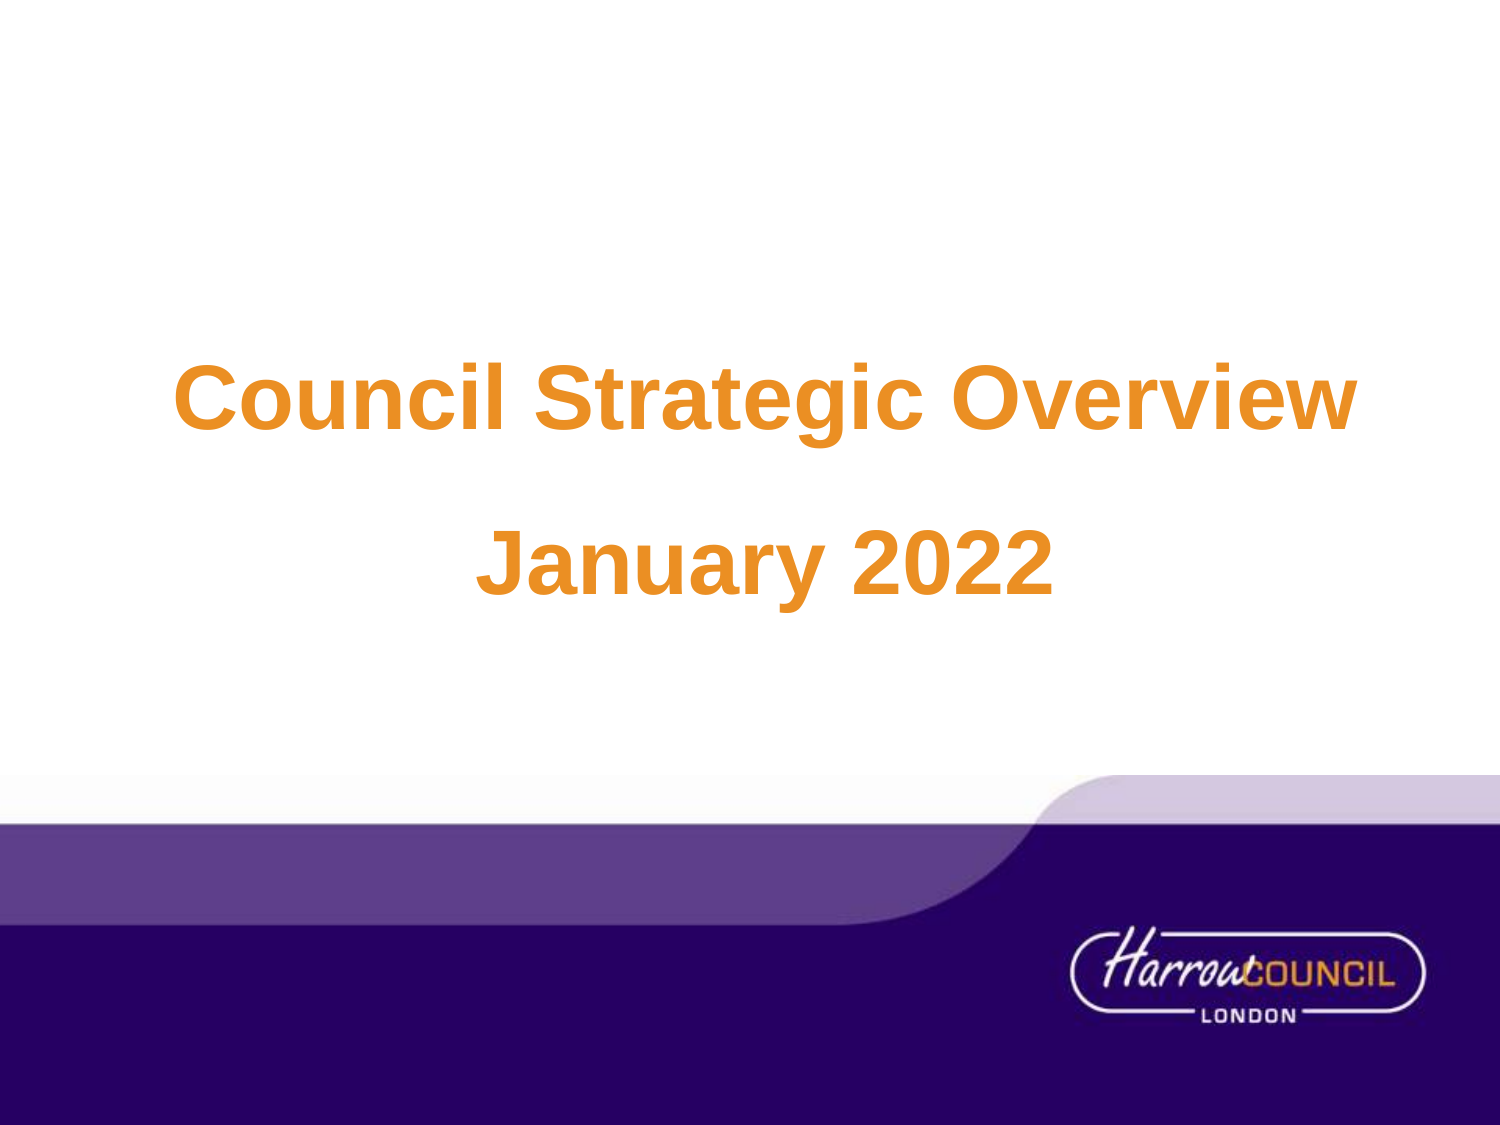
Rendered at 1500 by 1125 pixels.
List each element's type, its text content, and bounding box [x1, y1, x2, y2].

picture [0, 775, 1500, 1125]
text_box Council Strategic Overview January 2022 [100, 275, 1432, 621]
